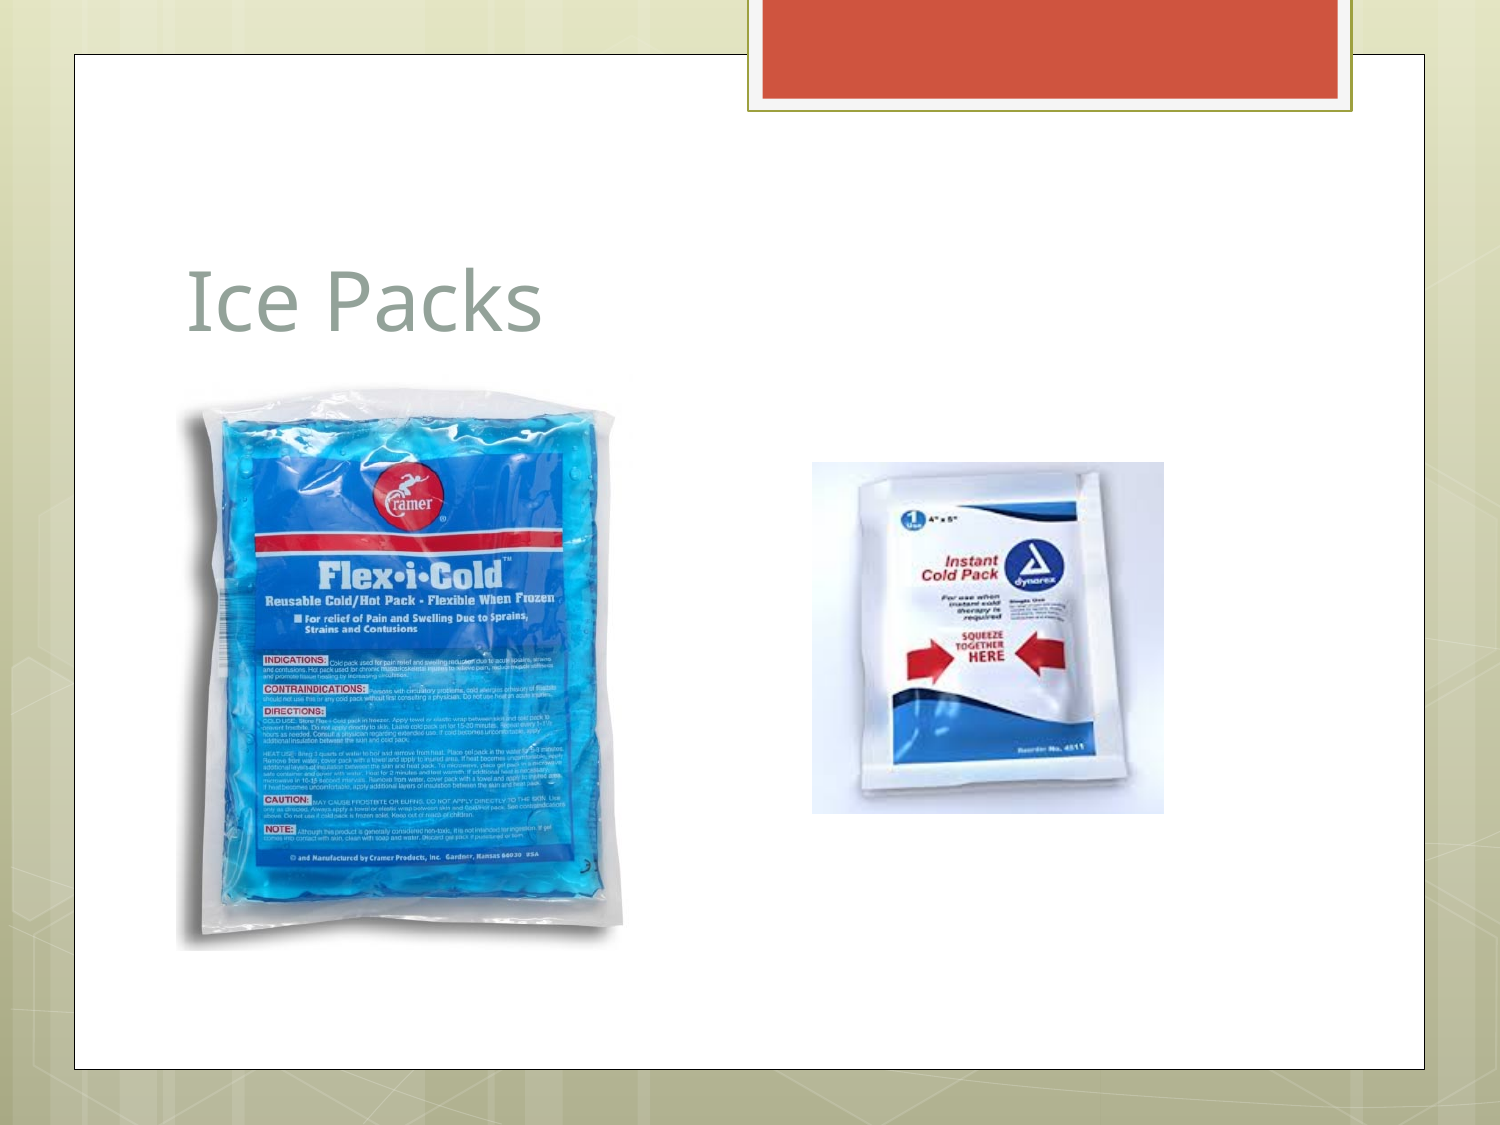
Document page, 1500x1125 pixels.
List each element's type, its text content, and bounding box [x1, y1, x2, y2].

title Ice Packs [171, 168, 1324, 357]
picture [812, 462, 1165, 815]
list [176, 374, 634, 951]
